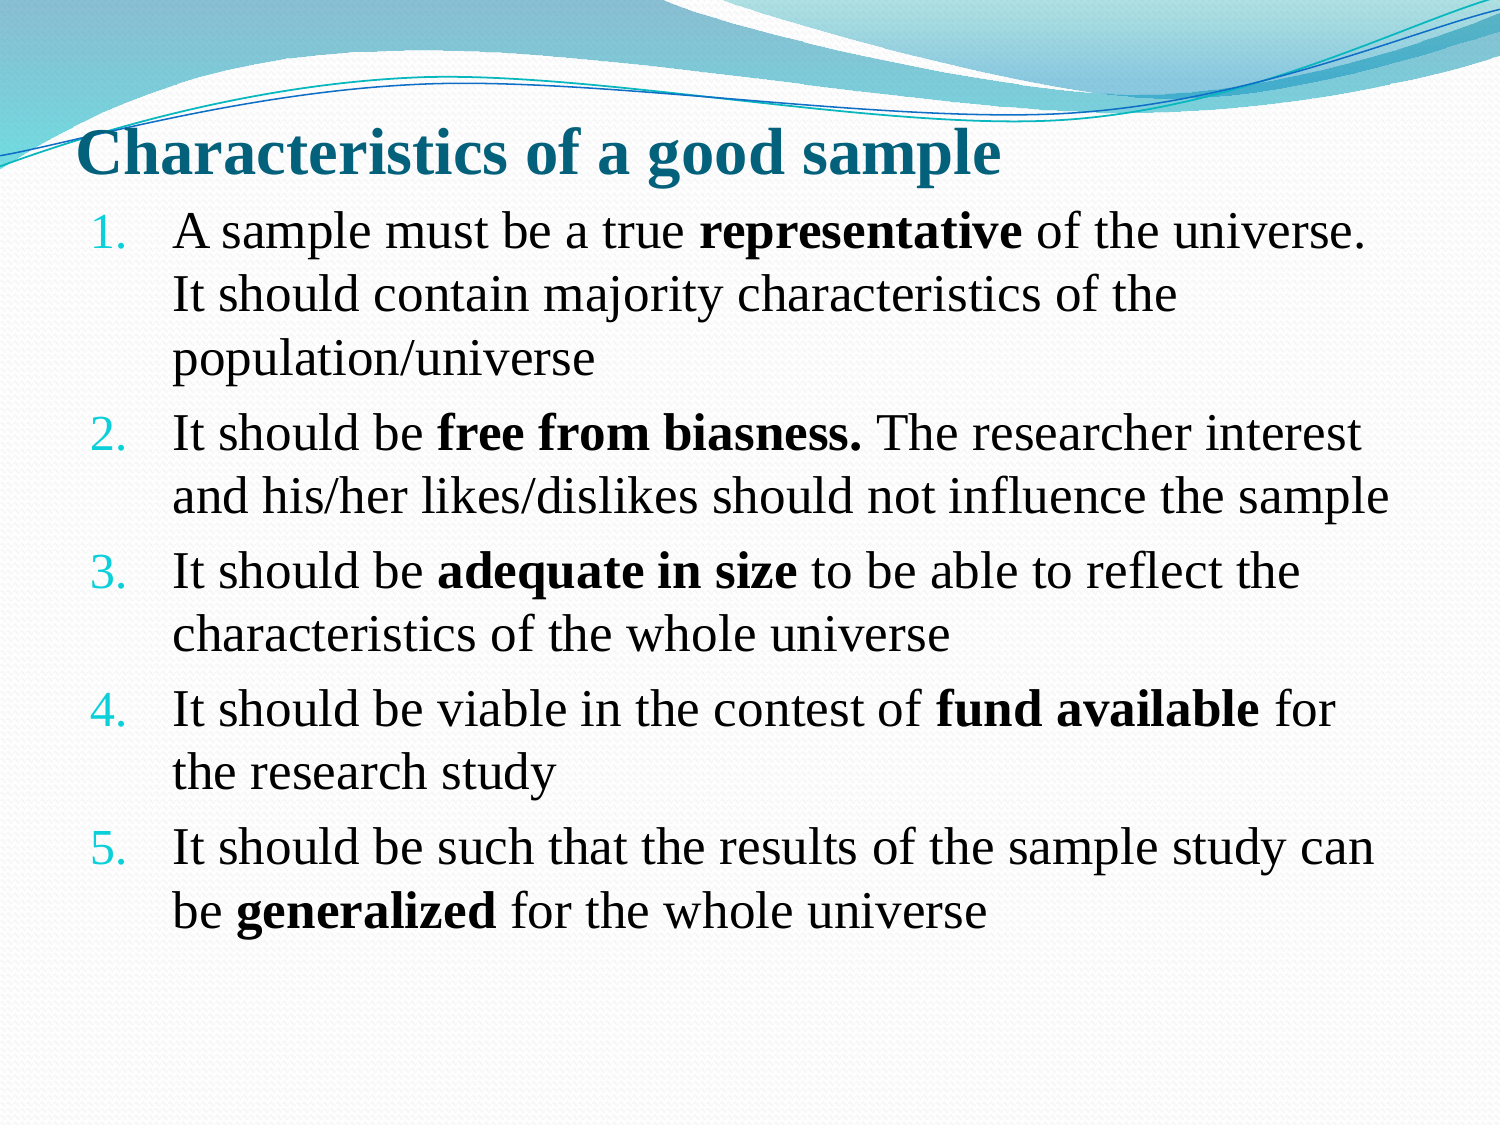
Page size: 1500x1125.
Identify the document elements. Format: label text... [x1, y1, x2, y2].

list A sample must be a true representative of the universe. It should contain majority characteristics of the population/universe It should be free from biasness. The researcher interest and his/her likes/dislikes should not influence the sample It should be adequate in size to be able to reflect the characteristics of the whole universe It should be viable in the contest of fund available for the research study It should be such that the results of the sample study can be generalized for the whole universe [75, 187, 1425, 1005]
title Characteristics of a good sample [75, 45, 1425, 187]
